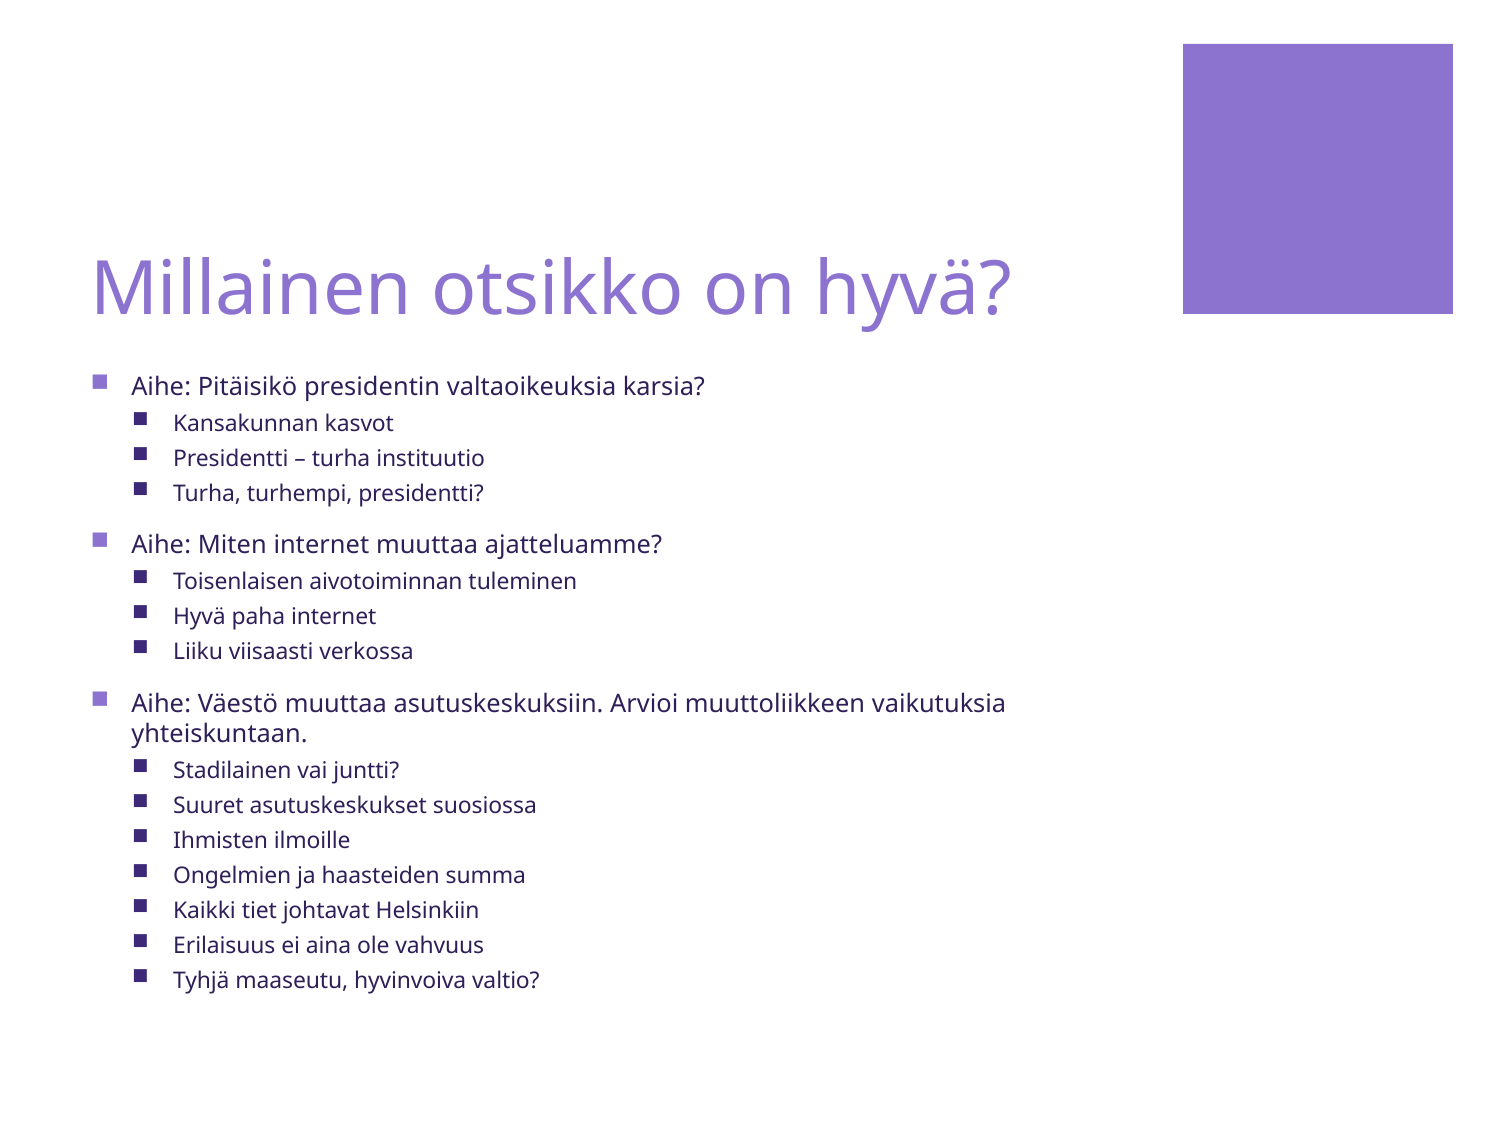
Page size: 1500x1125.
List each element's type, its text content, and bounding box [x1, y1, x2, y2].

title Millainen otsikko on hyvä? [75, 149, 1143, 338]
list Aihe: Pitäisikö presidentin valtaoikeuksia karsia? Kansakunnan kasvot Presidentti – turha instituutio Turha, turhempi, presidentti? Aihe: Miten internet muuttaa ajatteluamme? Toisenlaisen aivotoiminnan tuleminen Hyvä paha internet Liiku viisaasti verkossa Aihe: Väestö muuttaa asutuskeskuksiin. Arvioi muuttoliikkeen vaikutuksia yhteiskuntaan. Stadilainen vai juntti? Suuret asutuskeskukset suosiossa Ihmisten ilmoille Ongelmien ja haasteiden summa Kaikki tiet johtavat Helsinkiin Erilaisuus ei aina ole vahvuus Tyhjä maaseutu, hyvinvoiva valtio? [75, 362, 1143, 1005]
